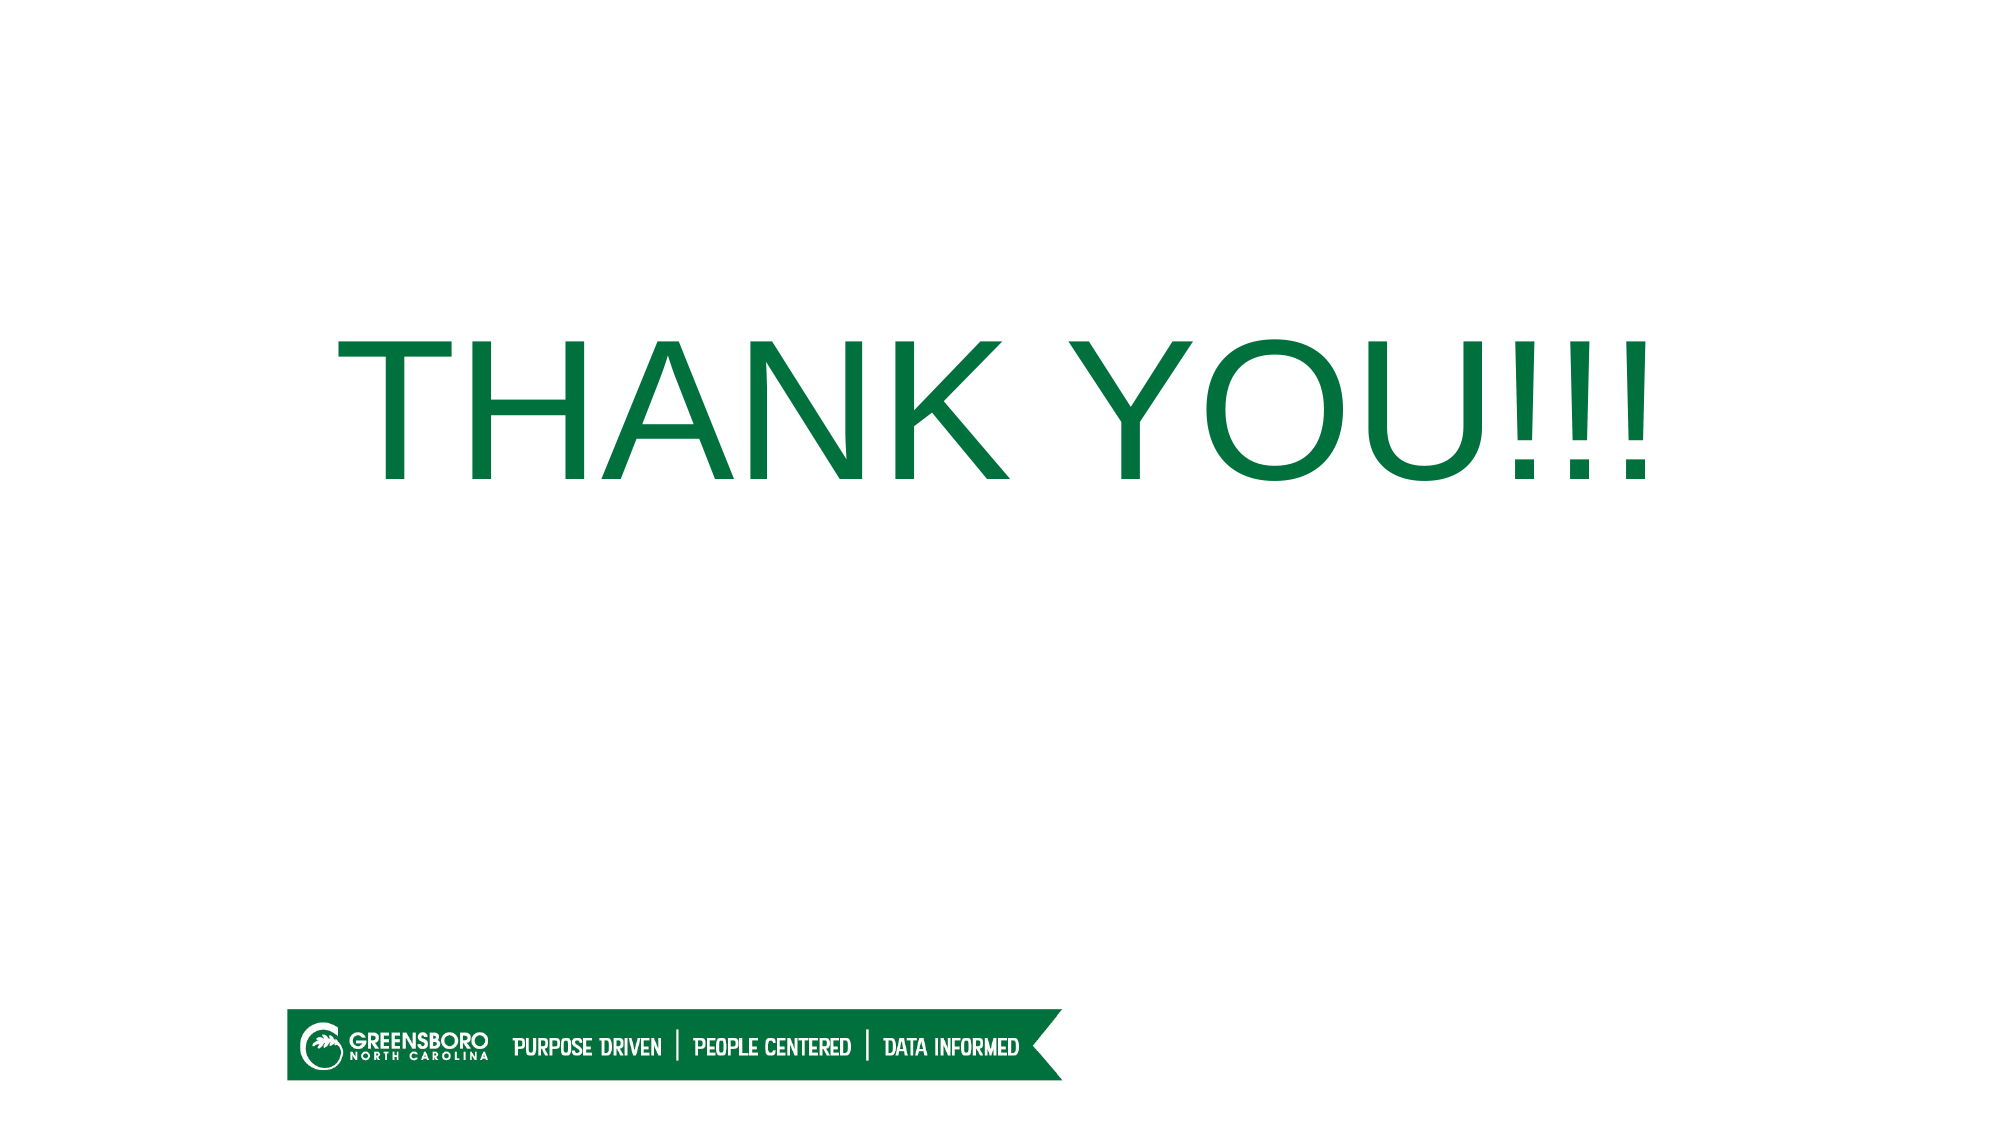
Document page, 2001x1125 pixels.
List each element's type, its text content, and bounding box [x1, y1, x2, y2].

list THANK YOU!!! [137, 299, 1863, 1014]
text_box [287, 349, 1278, 1093]
